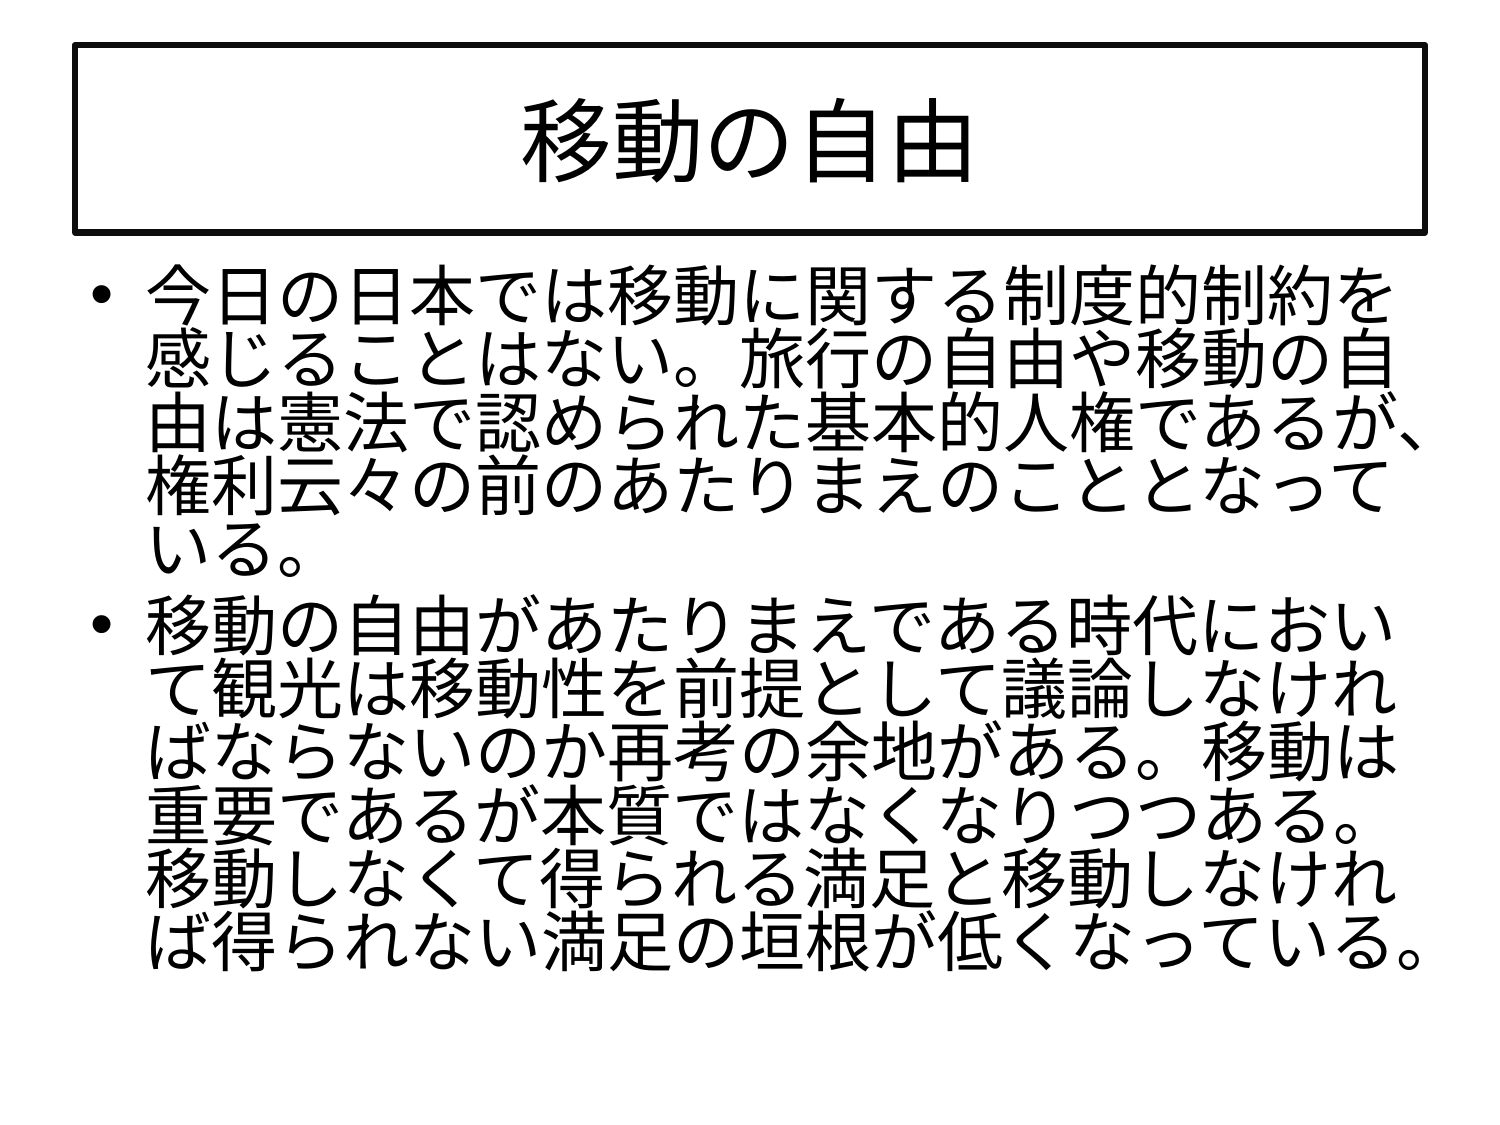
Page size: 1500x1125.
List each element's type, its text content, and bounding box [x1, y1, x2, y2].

title 移動の自由 [75, 45, 1425, 233]
list 今日の日本では移動に関する制度的制約を感じることはない。旅行の自由や移動の自由は憲法で認められた基本的人権であるが、権利云々の前のあたりまえのこととなっている。 移動の自由があたりまえである時代において観光は移動性を前提として議論しなければならないのか再考の余地がある。移動は重要であるが本質ではなくなりつつある。移動しなくて得られる満足と移動しなければ得られない満足の垣根が低くなっている。 [75, 262, 1425, 1005]
